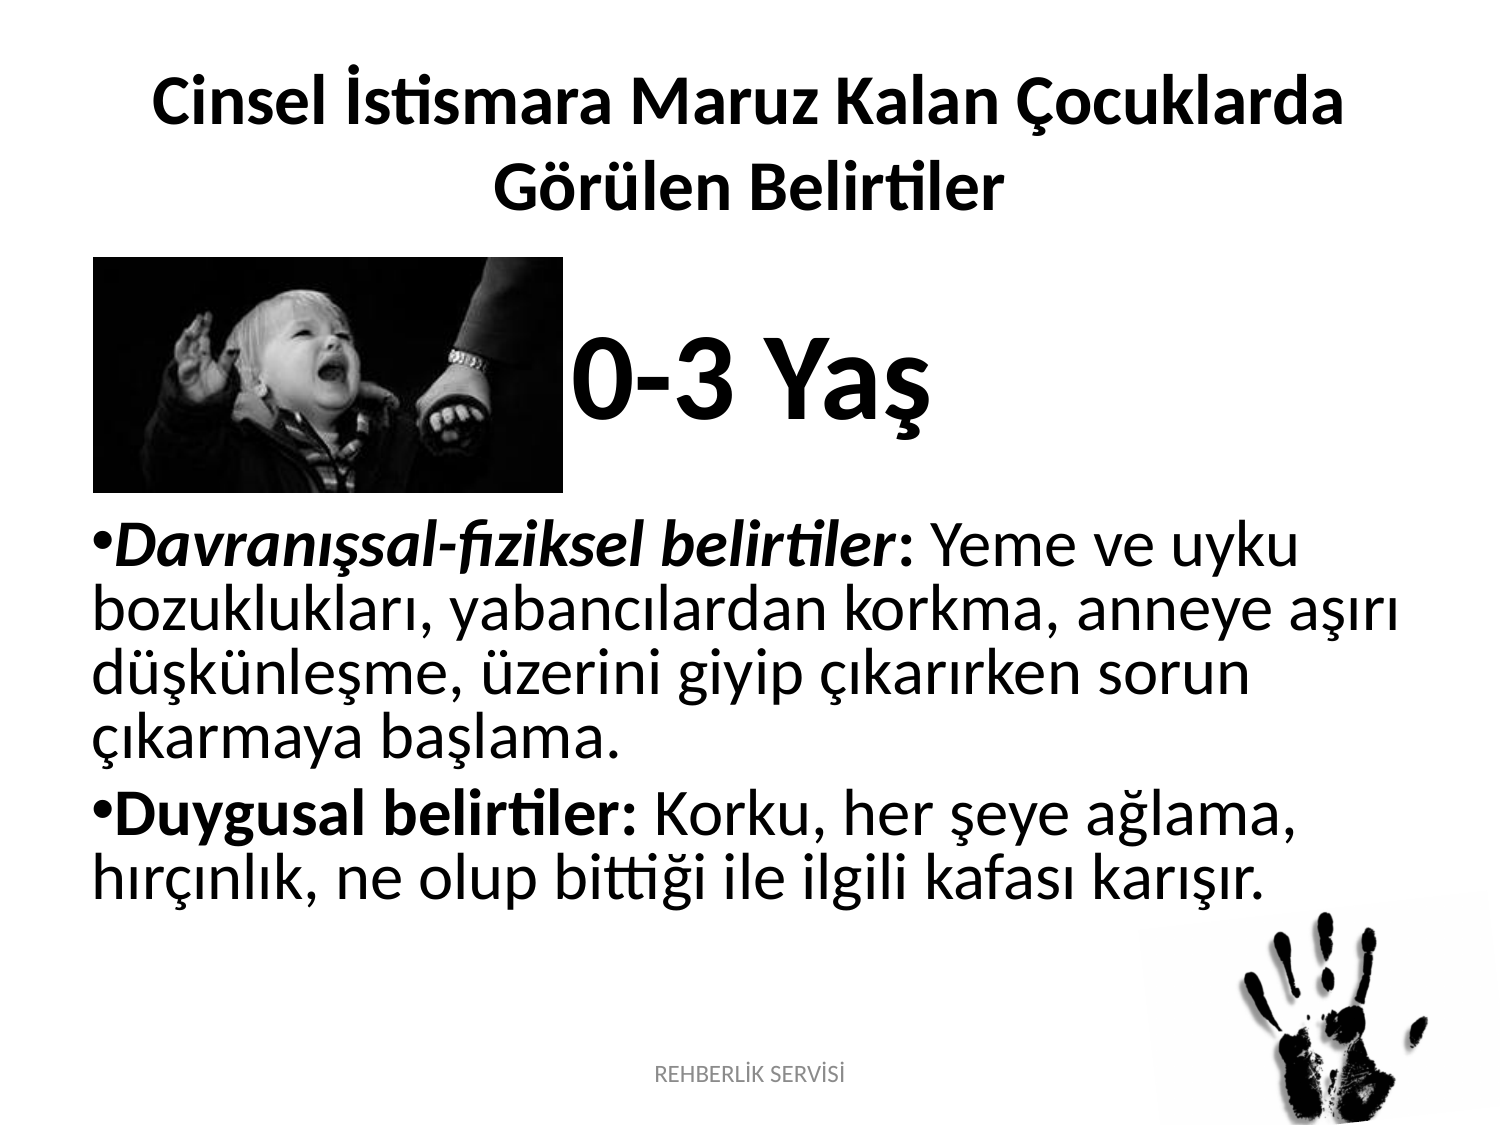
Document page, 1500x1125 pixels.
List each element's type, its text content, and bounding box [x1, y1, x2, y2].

footer REHBERLİK SERVİSİ [512, 1042, 988, 1103]
picture [93, 257, 563, 493]
picture [1139, 891, 1500, 1125]
list 0-3 Yaş Davranışsal-fiziksel belirtiler: Yeme ve uyku bozuklukları, yabancılardan korkma, anneye aşırı düşkünleşme, üzerini giyip çıkarırken sorun çıkarmaya başlama. Duygusal belirtiler: Korku, her şeye ağlama, hırçınlık, ne olup bittiği ile ilgili kafası karışır. [76, 316, 1428, 938]
title Cinsel İstismara Maruz Kalan Çocuklarda Görülen Belirtiler [74, 44, 1426, 233]
